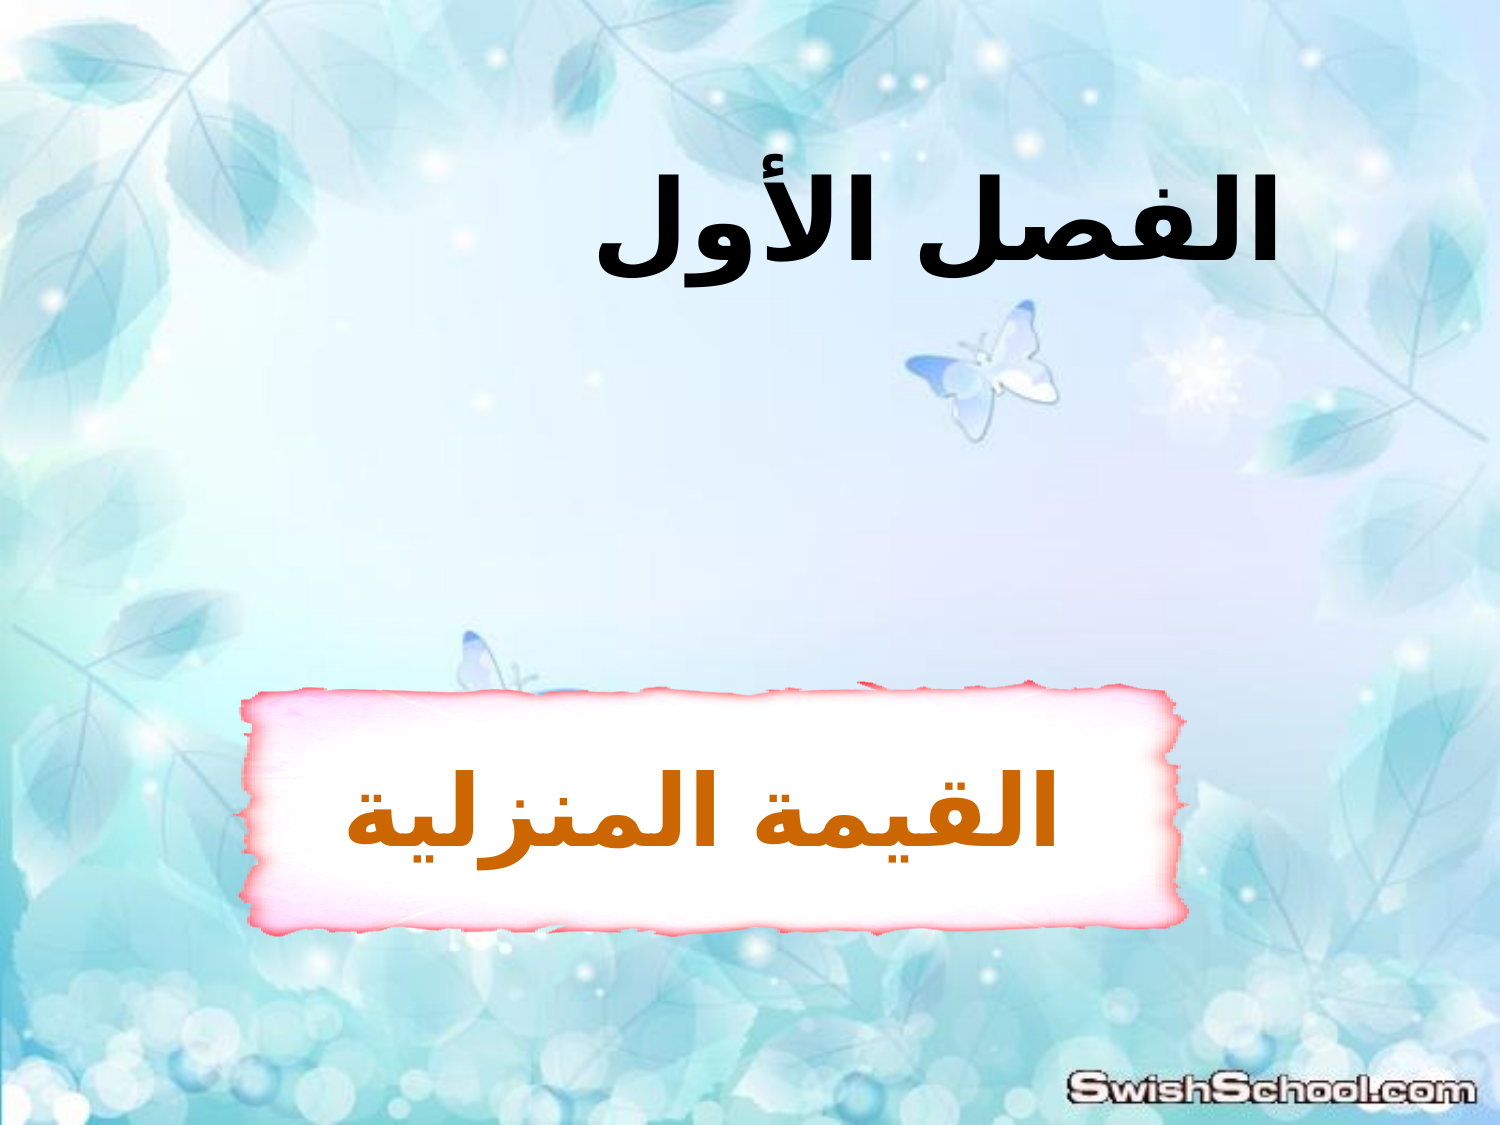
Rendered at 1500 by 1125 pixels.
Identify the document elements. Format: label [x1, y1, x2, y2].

picture [0, 0, 1500, 1125]
text_box [456, 0, 1442, 411]
